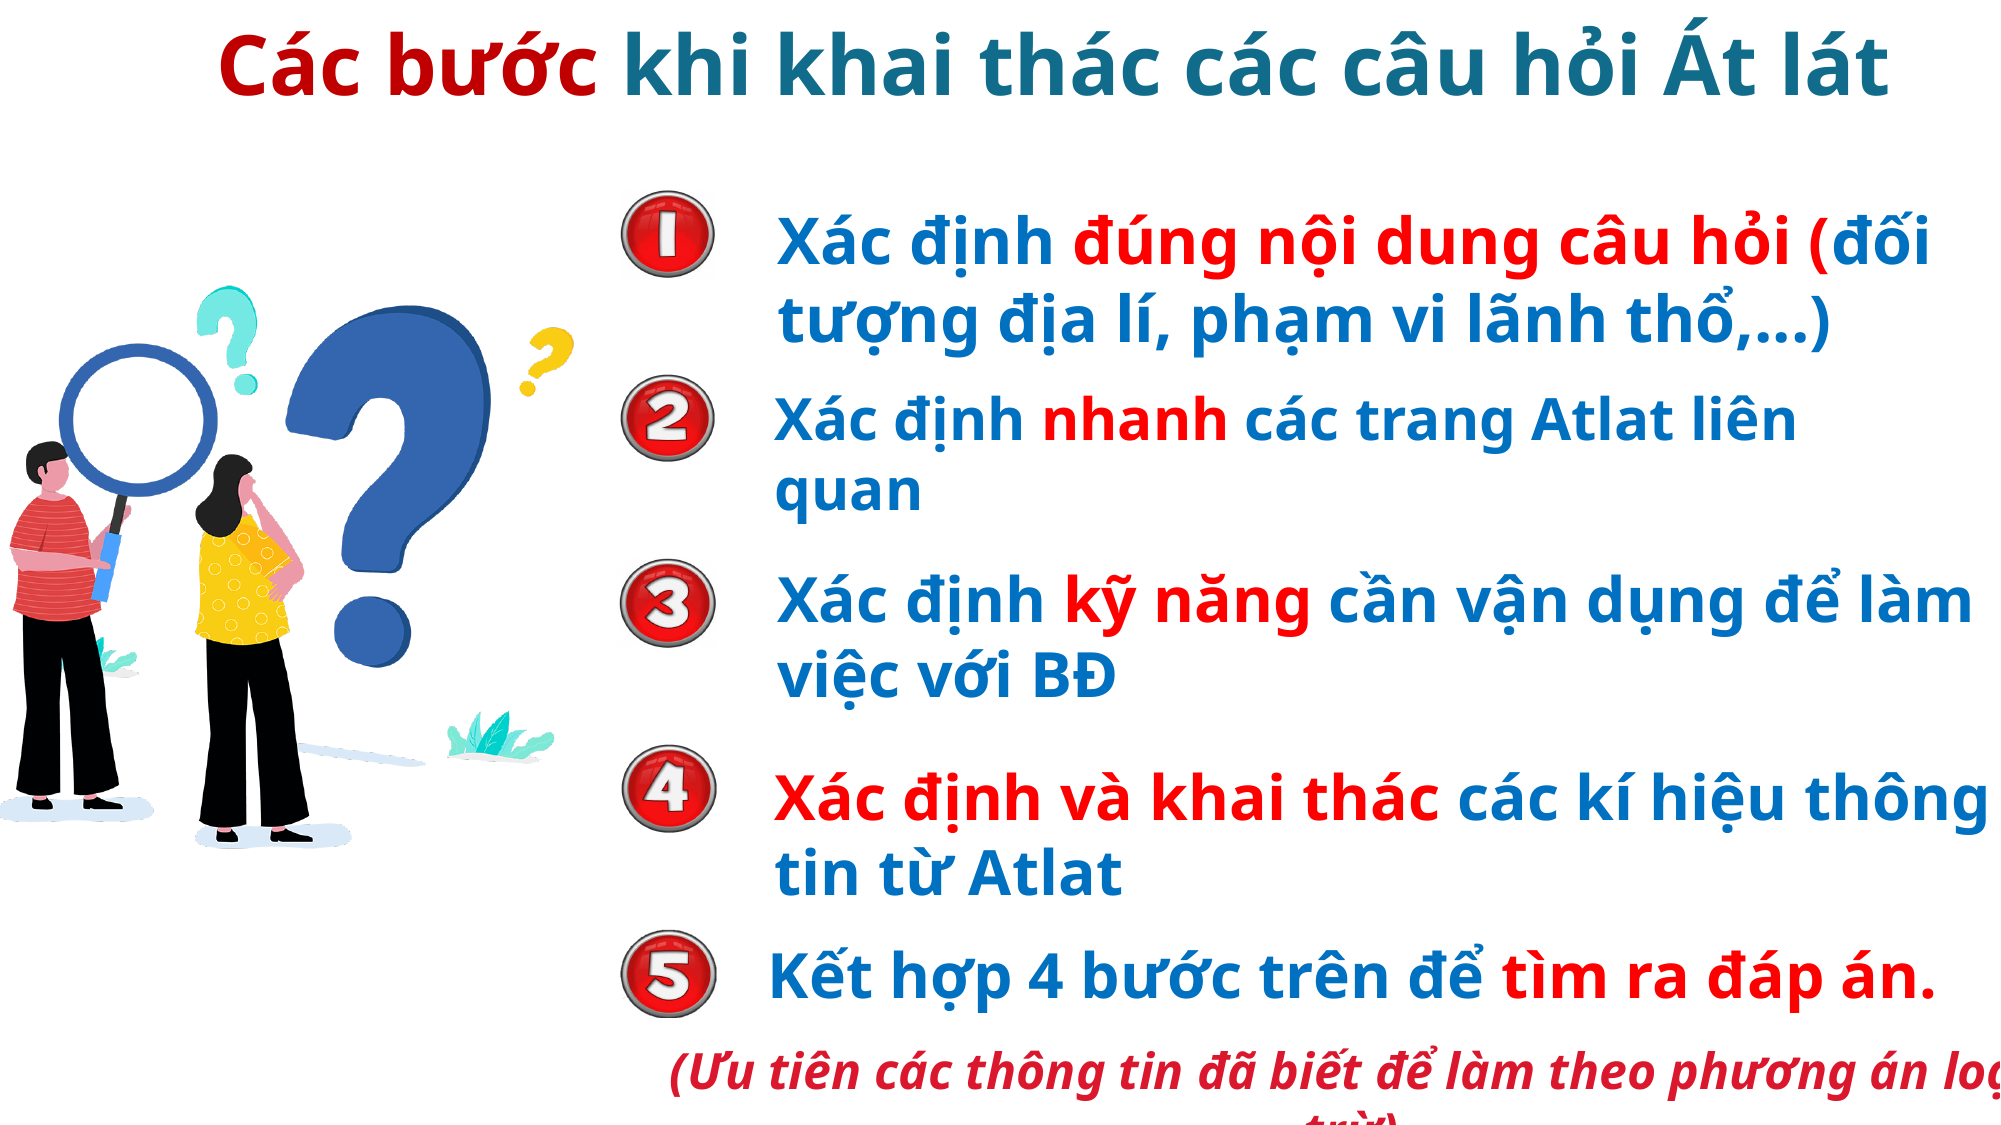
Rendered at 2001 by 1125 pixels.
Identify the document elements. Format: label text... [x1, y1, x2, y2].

text_box Các bước khi khai thác các câu hỏi Át lát [161, 5, 1947, 120]
picture [618, 557, 717, 649]
text_box Xác định đúng nội dung câu hỏi (đối tượng địa lí, phạm vi lãnh thổ,...) [762, 192, 2000, 363]
picture [619, 928, 718, 1020]
text_box (Ưu tiên các thông tin đã biết để làm theo phương án loại trừ) [632, 1039, 2000, 1125]
text_box Kết hợp 4 bước trên để tìm ra đáp án. [753, 928, 2000, 1019]
text_box Xác định kỹ năng cần vận dụng để làm việc với BĐ [762, 552, 2000, 718]
picture [620, 743, 718, 834]
text_box Xác định nhanh các trang Atlat liên quan [760, 374, 1938, 530]
picture [619, 189, 716, 279]
picture [619, 373, 716, 463]
picture [0, 252, 591, 873]
text_box Xác định và khai thác các kí hiệu thông tin từ Atlat [760, 750, 2000, 916]
